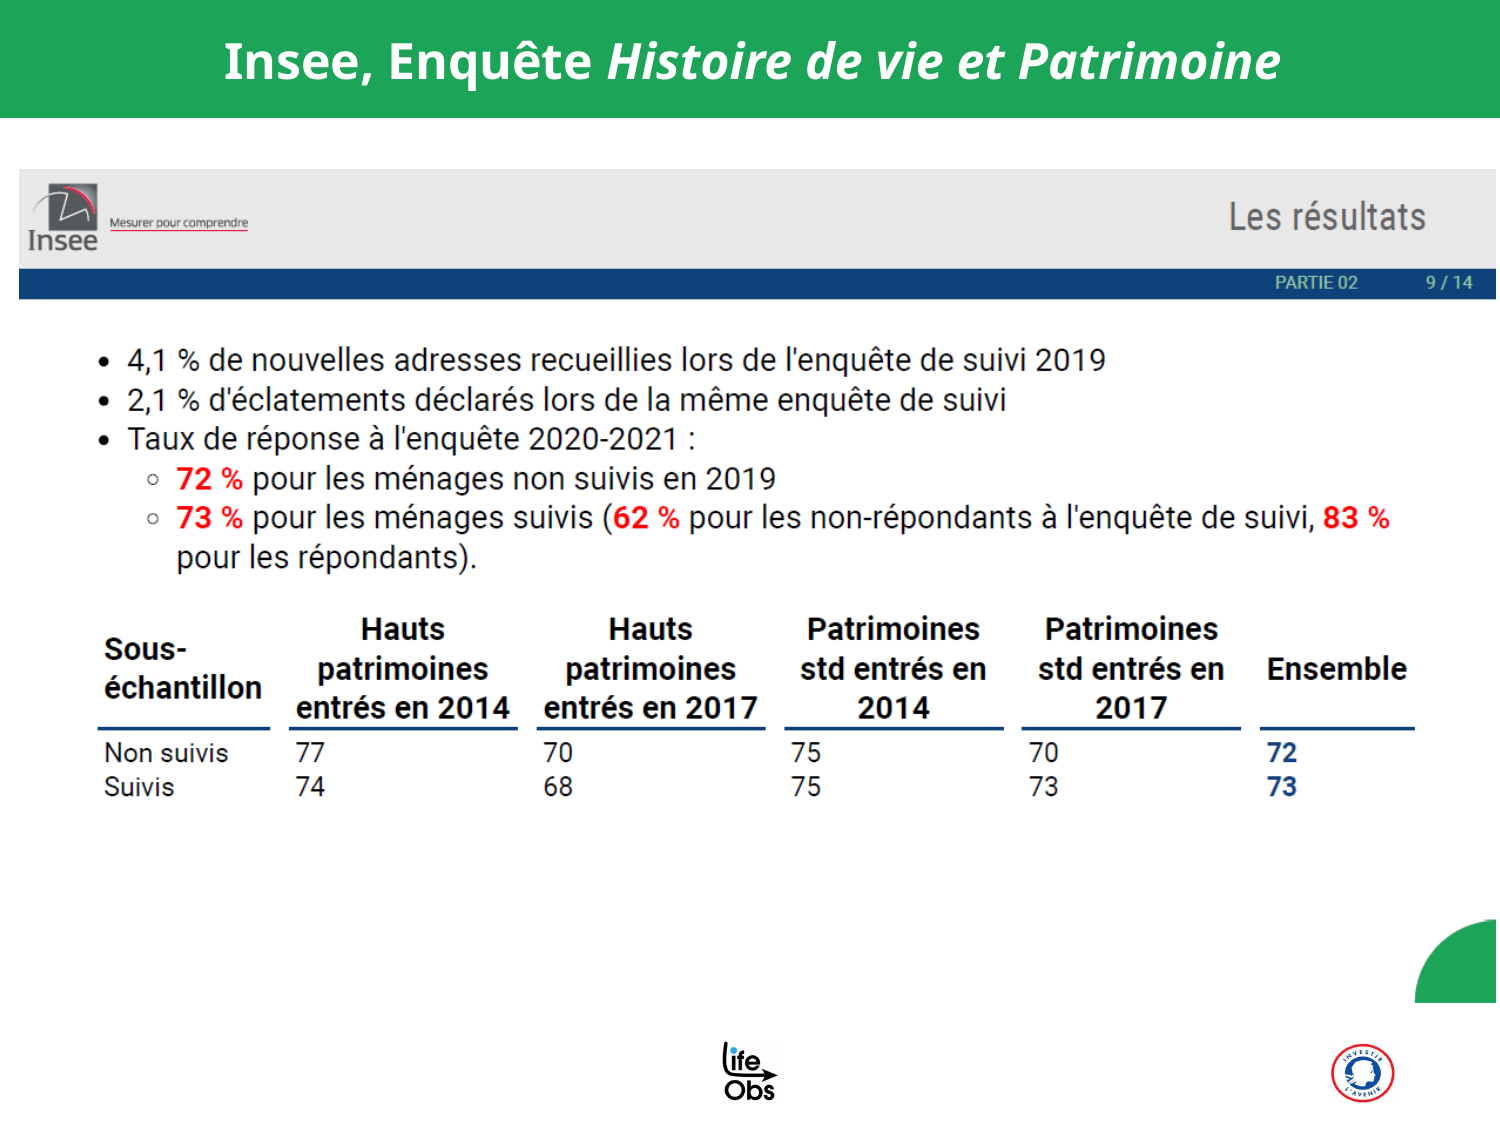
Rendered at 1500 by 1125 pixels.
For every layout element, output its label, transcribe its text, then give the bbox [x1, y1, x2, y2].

picture [1330, 1043, 1395, 1103]
picture [18, 169, 1496, 1004]
picture [720, 1039, 780, 1103]
text_box Insee, Enquête Histoire de vie et Patrimoine [0, 0, 1500, 118]
